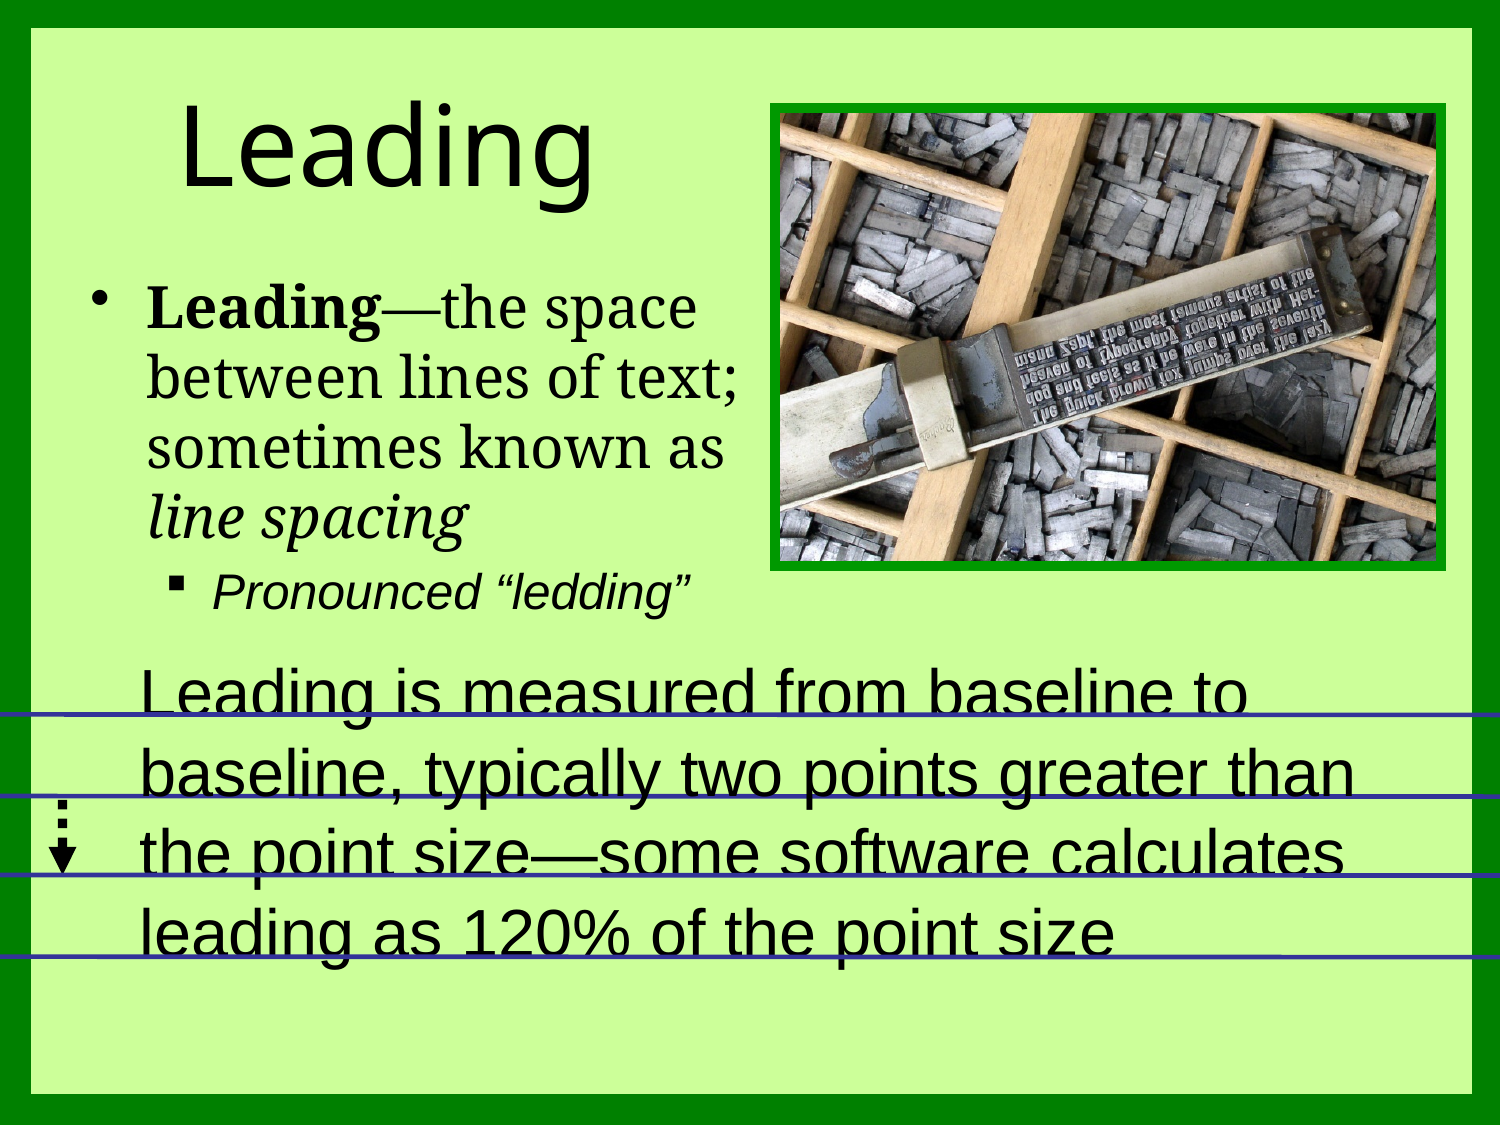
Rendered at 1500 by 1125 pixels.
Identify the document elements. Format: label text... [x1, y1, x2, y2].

list Leading—the space between lines of text; sometimes known as line spacing Pronounced “ledding” [74, 262, 774, 513]
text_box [0, 642, 1500, 981]
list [779, 112, 1437, 562]
title Leading [74, 44, 701, 238]
